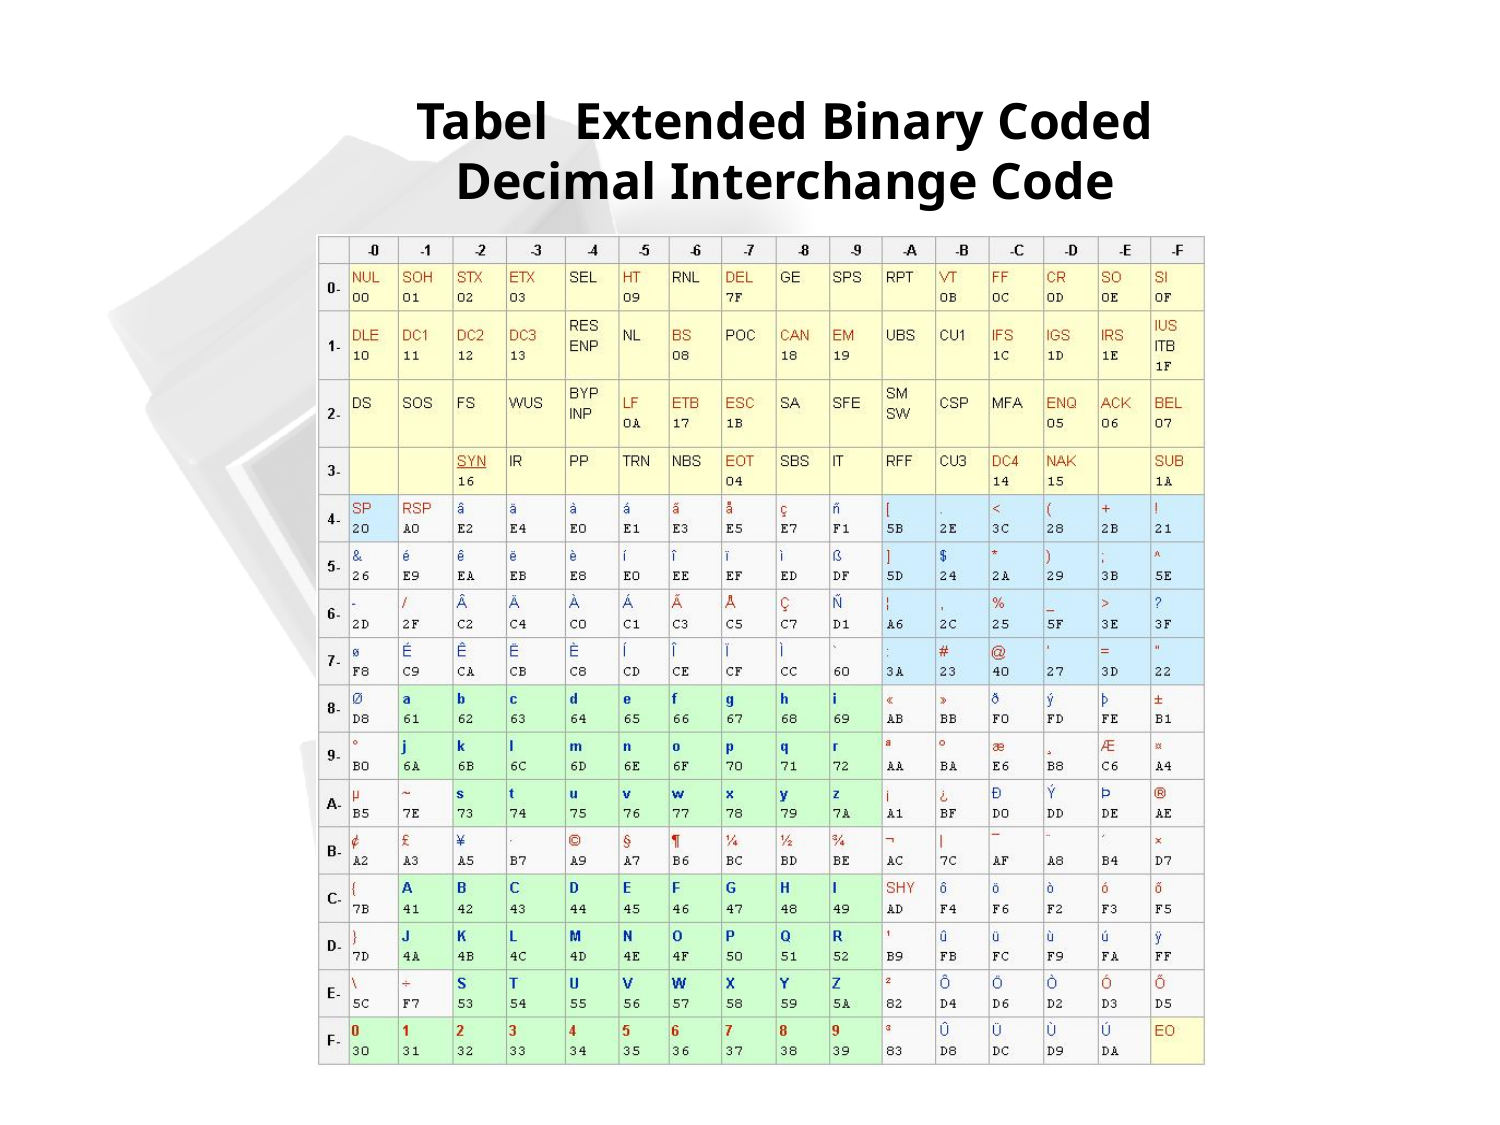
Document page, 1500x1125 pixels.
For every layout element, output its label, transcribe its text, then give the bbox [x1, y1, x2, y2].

picture [316, 234, 1208, 1067]
text_box Tabel Extended Binary Coded Decimal Interchange Code [339, 81, 1231, 217]
